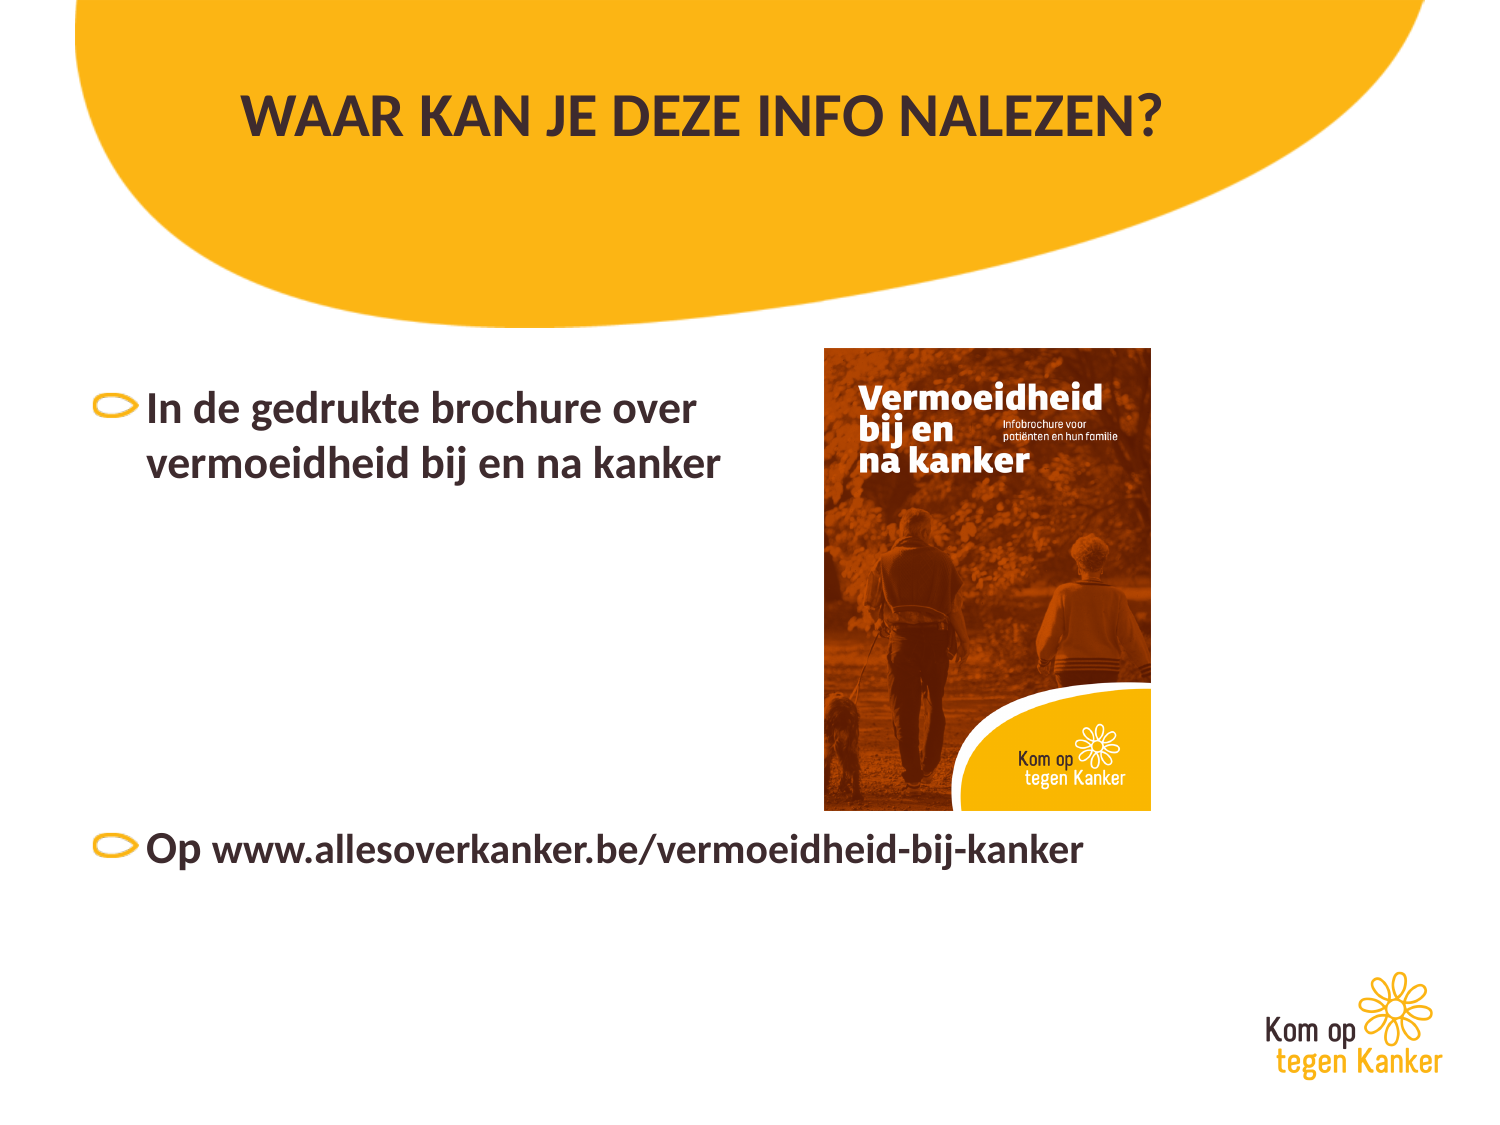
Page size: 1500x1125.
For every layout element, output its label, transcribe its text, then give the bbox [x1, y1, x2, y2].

picture [1254, 965, 1450, 1088]
picture [75, 0, 1425, 328]
title Waar kan je deze info nalezen? [225, 66, 1500, 180]
list In de gedrukte brochure over vermoeidheid bij en na kanker Op www.allesoverkanker.be/vermoeidheid-bij-kanker [75, 370, 1425, 1004]
picture [89, 829, 143, 862]
picture [89, 389, 143, 422]
picture [823, 348, 1151, 811]
